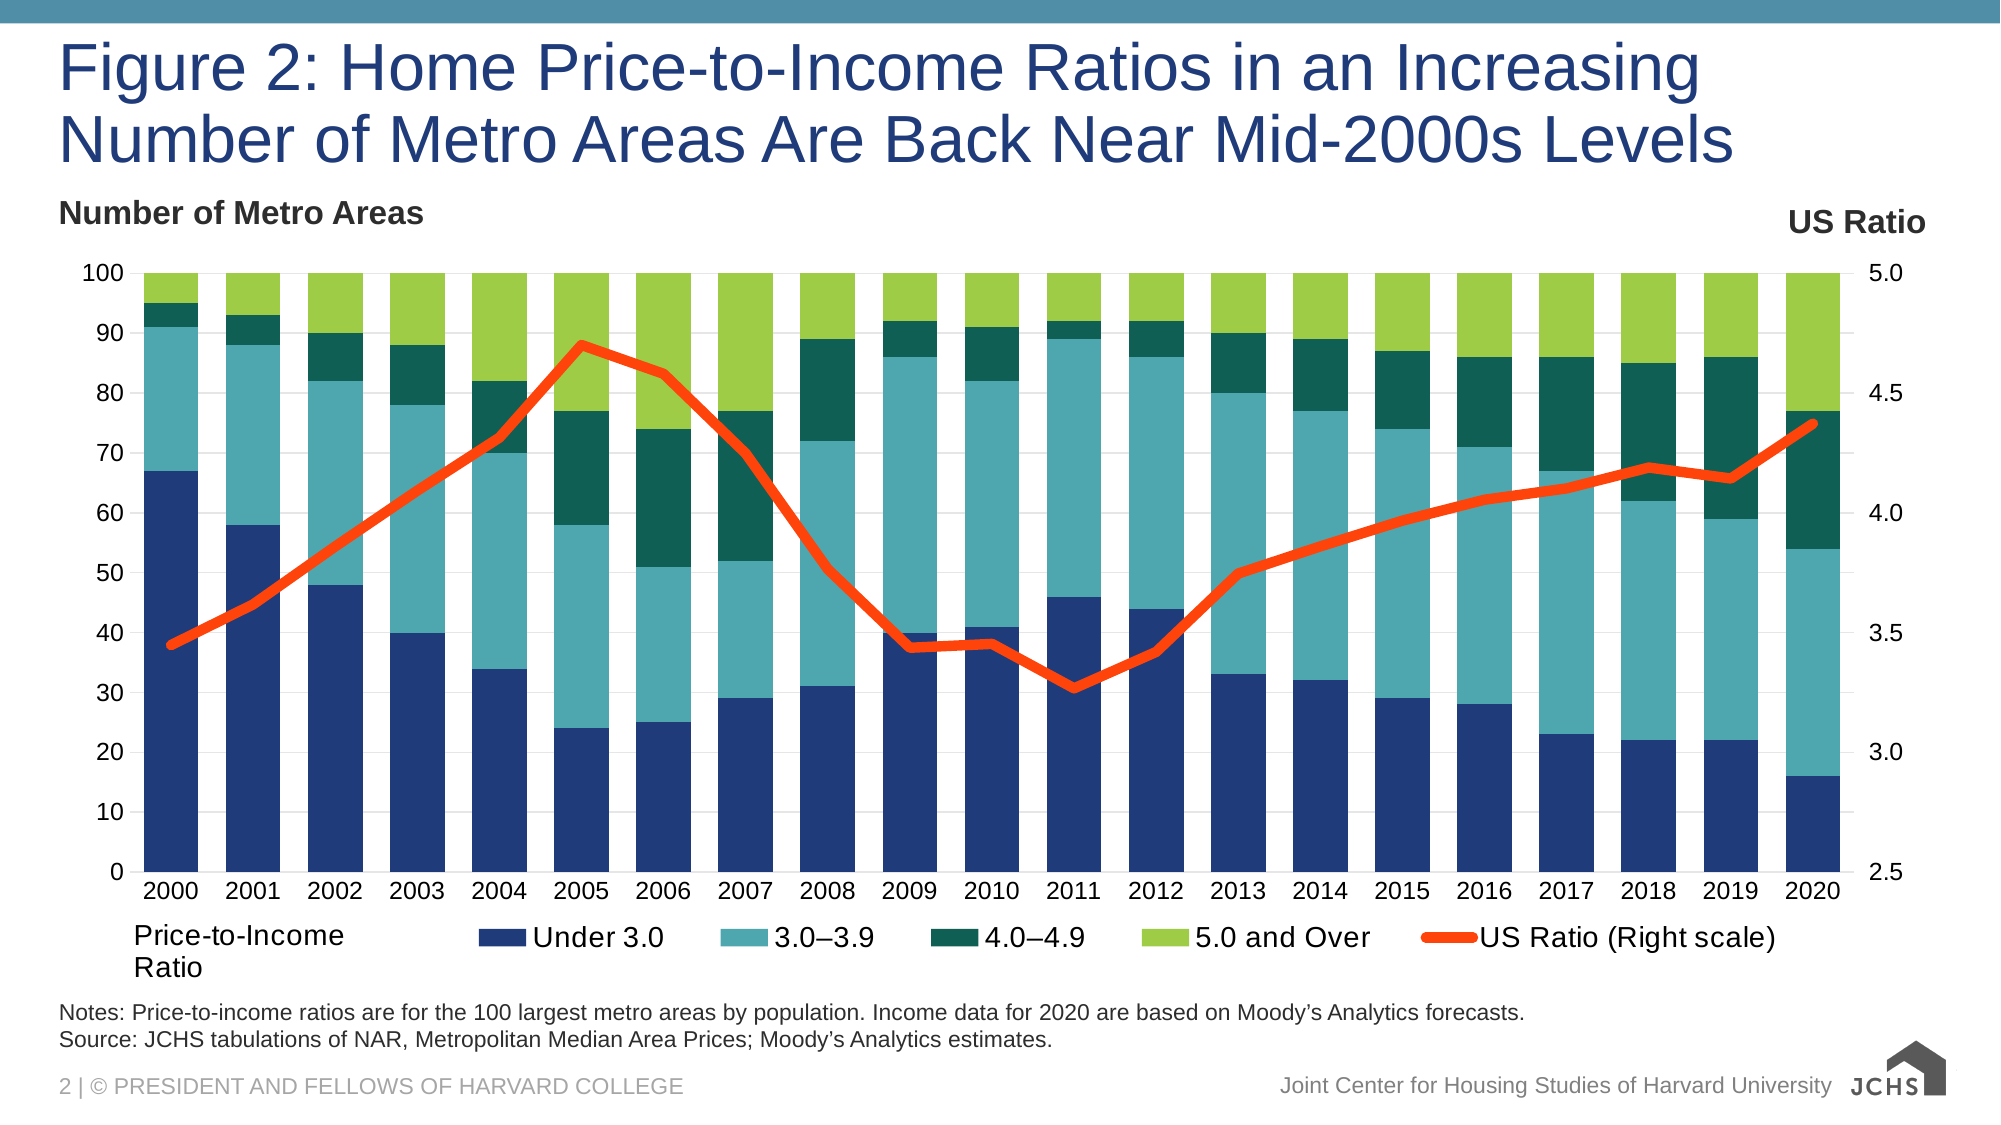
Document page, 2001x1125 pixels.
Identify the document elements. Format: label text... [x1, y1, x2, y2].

text_box US Ratio [1747, 192, 1942, 245]
title Figure 2: Home Price-to-Income Ratios in an Increasing Number of Metro Areas Are Back Near Mid-2000s Levels [43, 71, 1942, 185]
text_box Number of Metro Areas [43, 184, 549, 239]
picture [1839, 1031, 1957, 1105]
chart [43, 245, 1942, 978]
list Notes: Price-to-income ratios are for the 100 largest metro areas by population. Income data for 2020 are based on Moody’s Analytics forecasts. Source: JCHS tabulations of NAR, Metropolitan Median Area Prices; Moody’s Analytics estimates. [43, 978, 1807, 1060]
